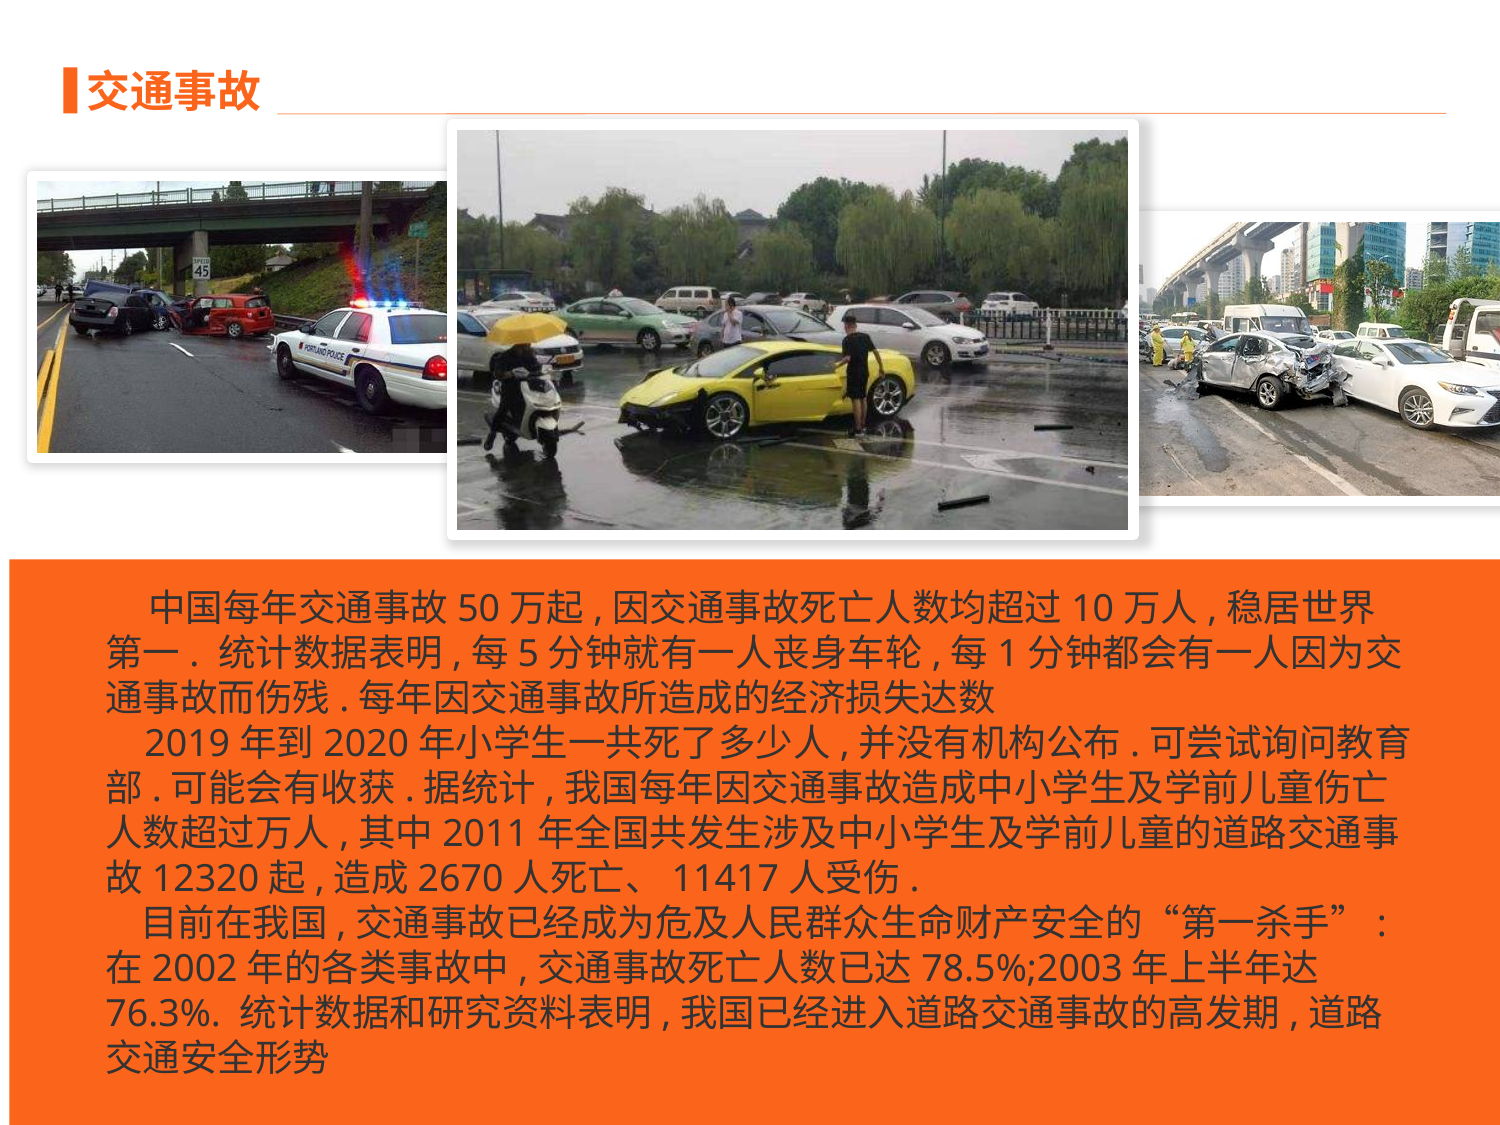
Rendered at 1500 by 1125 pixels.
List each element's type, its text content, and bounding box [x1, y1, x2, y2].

text_box [62, 66, 78, 114]
text_box [8, 558, 1500, 1125]
picture [37, 129, 1500, 530]
text_box 交通事故 [71, 56, 277, 124]
text_box 中国每年交通事故50万起,因交通事故死亡人数均超过10万人,稳居世界第一. 统计数据表明,每5分钟就有一人丧身车轮,每1分钟都会有一人因为交通事故而伤残.每年因交通事故所造成的经济损失达数 2019年到2020年小学生一共死了多少人,并没有机构公布.可尝试询问教育部.可能会有收获.据统计,我国每年因交通事故造成中小学生及学前儿童伤亡人数超过万人,其中2011年全国共发生涉及中小学生及学前儿童的道路交通事故12320起,造成2670人死亡、11417人受伤. 目前在我国,交通事故已经成为危及人民群众生命财产安全的“第一杀手”:在2002年的各类事故中,交通事故死亡人数已达78.5%;2003年上半年达76.3%. 统计数据和研究资料表明,我国已经进入道路交通事故的高发期,道路交通安全形势 [90, 576, 1429, 1125]
